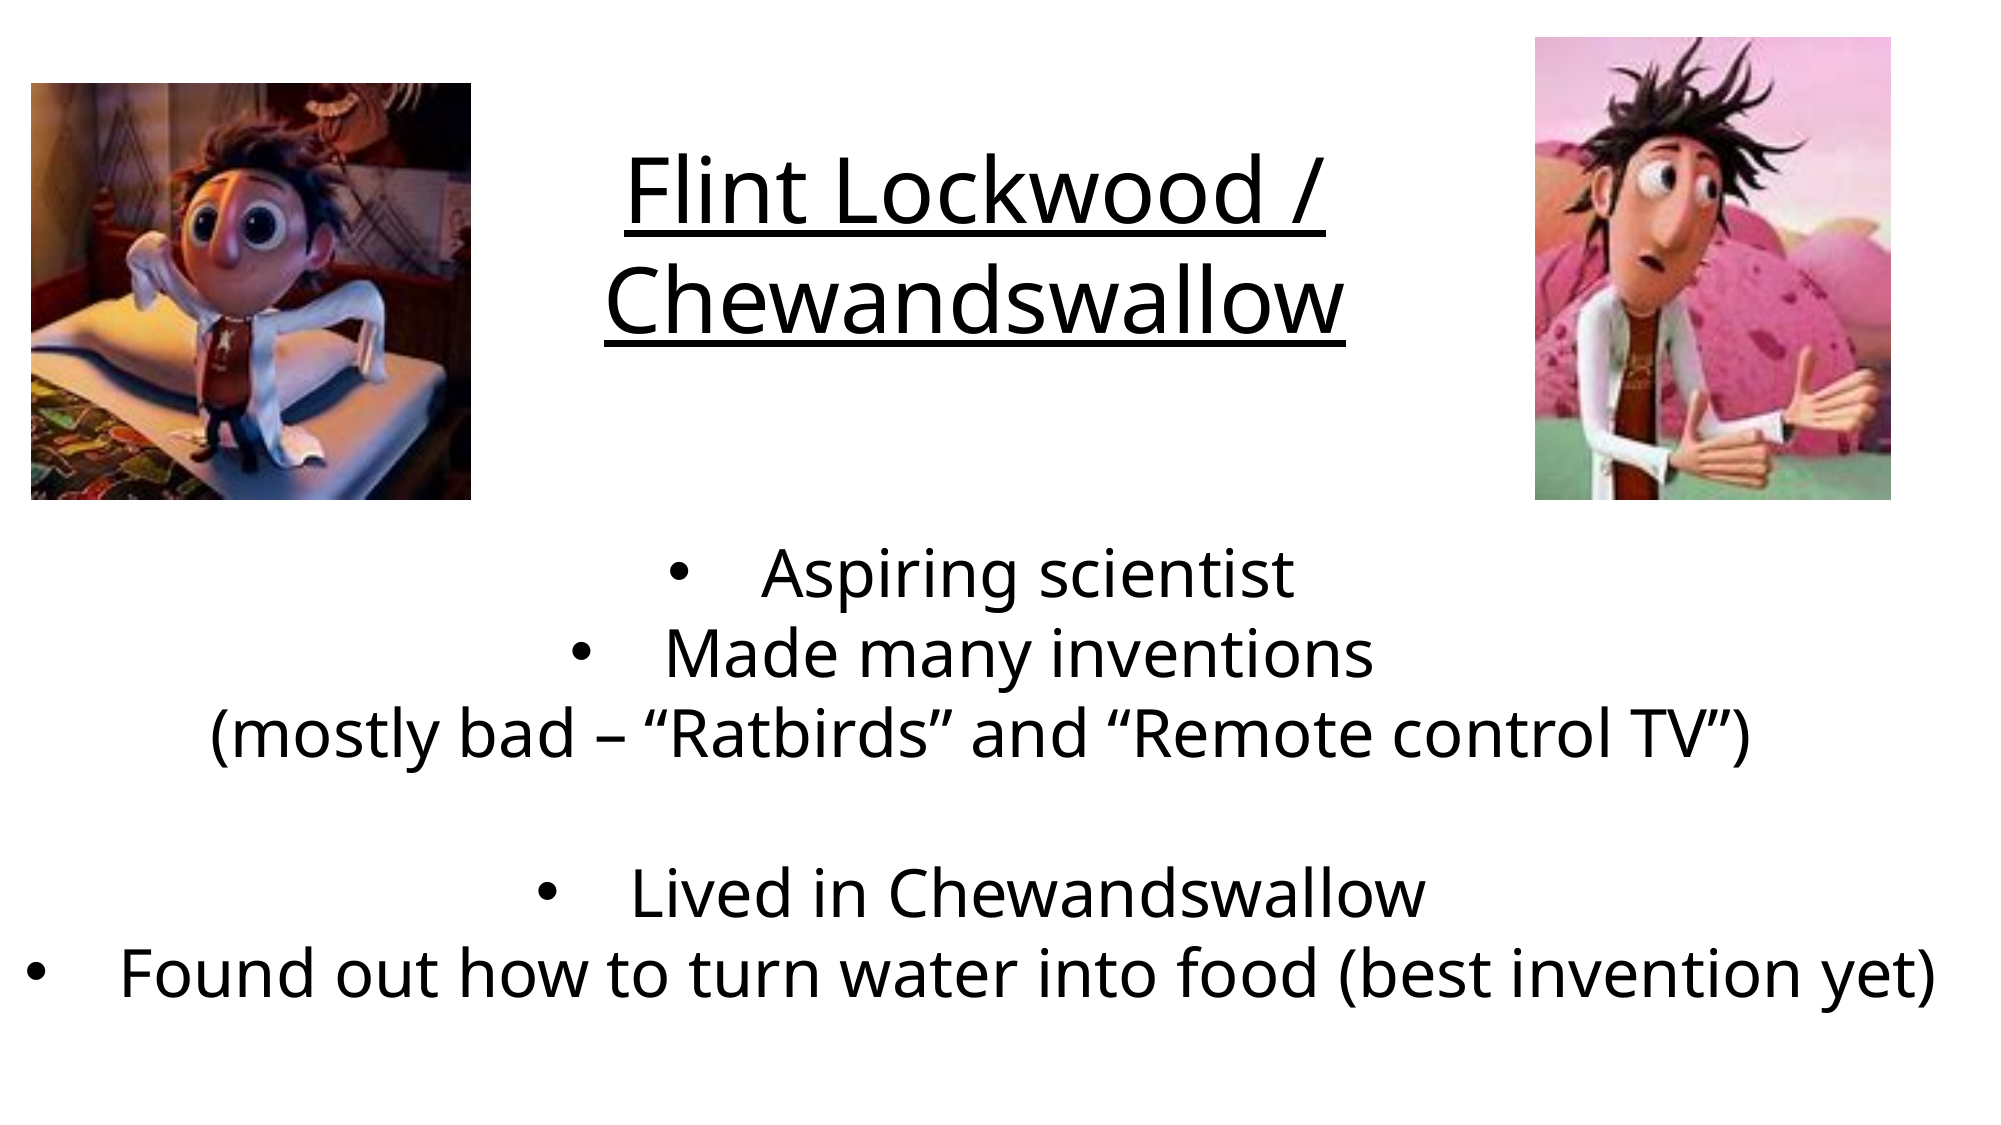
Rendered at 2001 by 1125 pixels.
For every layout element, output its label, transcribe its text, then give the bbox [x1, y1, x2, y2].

picture [31, 83, 471, 500]
text_box Aspiring scientist Made many inventions (mostly bad – “Ratbirds” and “Remote control TV”) Lived in Chewandswallow Found out how to turn water into food (best invention yet) [0, 523, 1964, 1108]
picture [1535, 37, 1891, 500]
text_box Flint Lockwood / Chewandswallow [536, 124, 1414, 359]
